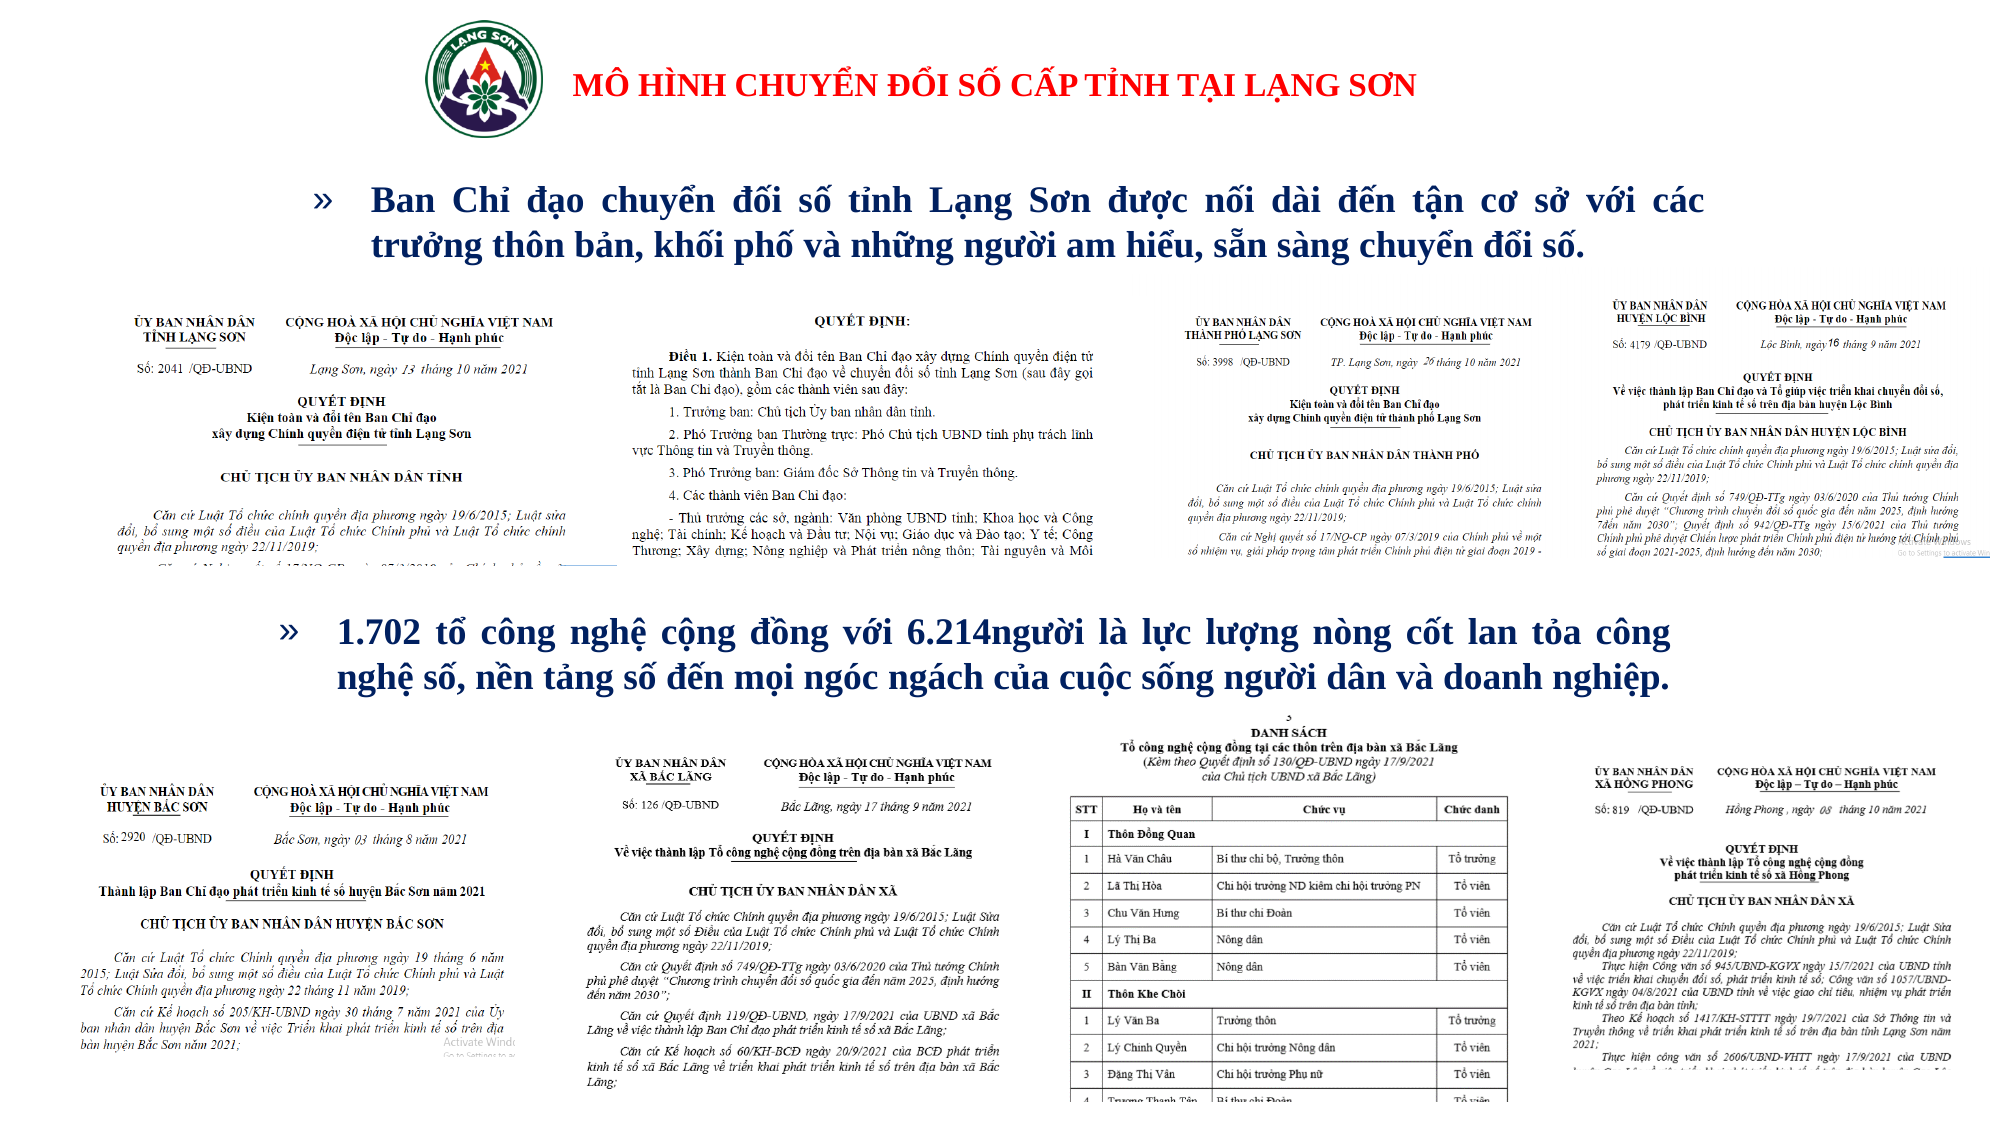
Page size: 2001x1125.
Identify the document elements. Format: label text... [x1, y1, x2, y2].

picture [33, 263, 1991, 567]
text_box 1.702 tổ công nghệ cộng đồng với 6.214người là lực lượng nòng cốt lan tỏa công nghệ số, nền tảng số đến mọi ngóc ngách của cuộc sống người dân và doanh nghiệp. [247, 599, 1687, 705]
picture [1, 715, 1977, 1102]
text_box Ban Chỉ đạo chuyển đối số tỉnh Lạng Sơn được nối dài đến tận cơ sở với các trưởng thôn bản, khối phố và những người am hiểu, sẵn sàng chuyển đổi số. [281, 168, 1721, 273]
text_box MÔ HÌNH CHUYỂN ĐỔI SỐ CẤP TỈNH TẠI LẠNG SƠN [549, 20, 1441, 146]
picture [425, 20, 543, 139]
